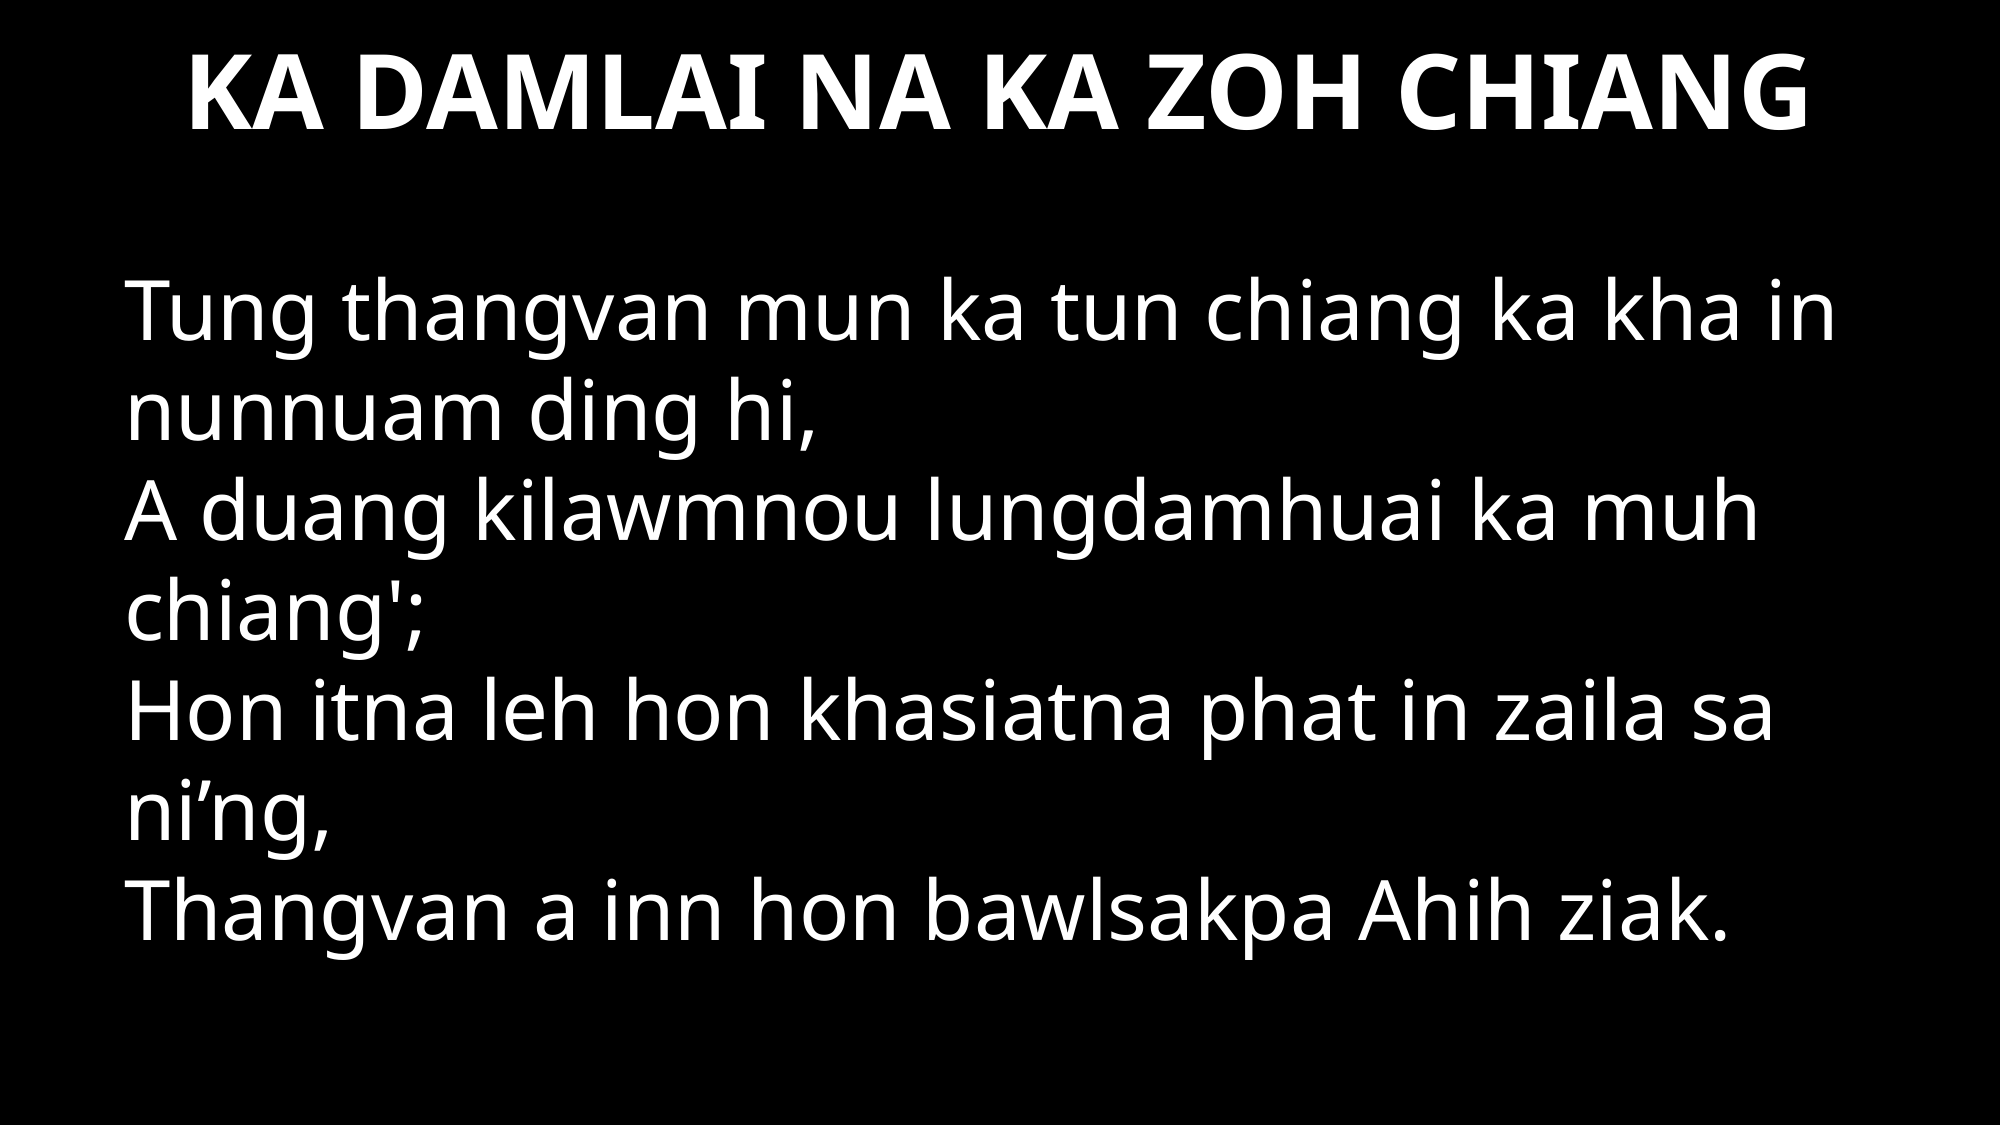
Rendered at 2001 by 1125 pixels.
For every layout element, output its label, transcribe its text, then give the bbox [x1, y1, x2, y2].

title KA DAMLAI NA KA ZOH CHIANG [50, 31, 1948, 160]
text_box Tung thangvan mun ka tun chiang ka kha in nunnuam ding hi, A duang kilawmnou lungdamhuai ka muh chiang'; Hon itna leh hon khasiatna phat in zaila sa ni’ng, Thangvan a inn hon bawlsakpa Ahih ziak. [0, 249, 2000, 965]
